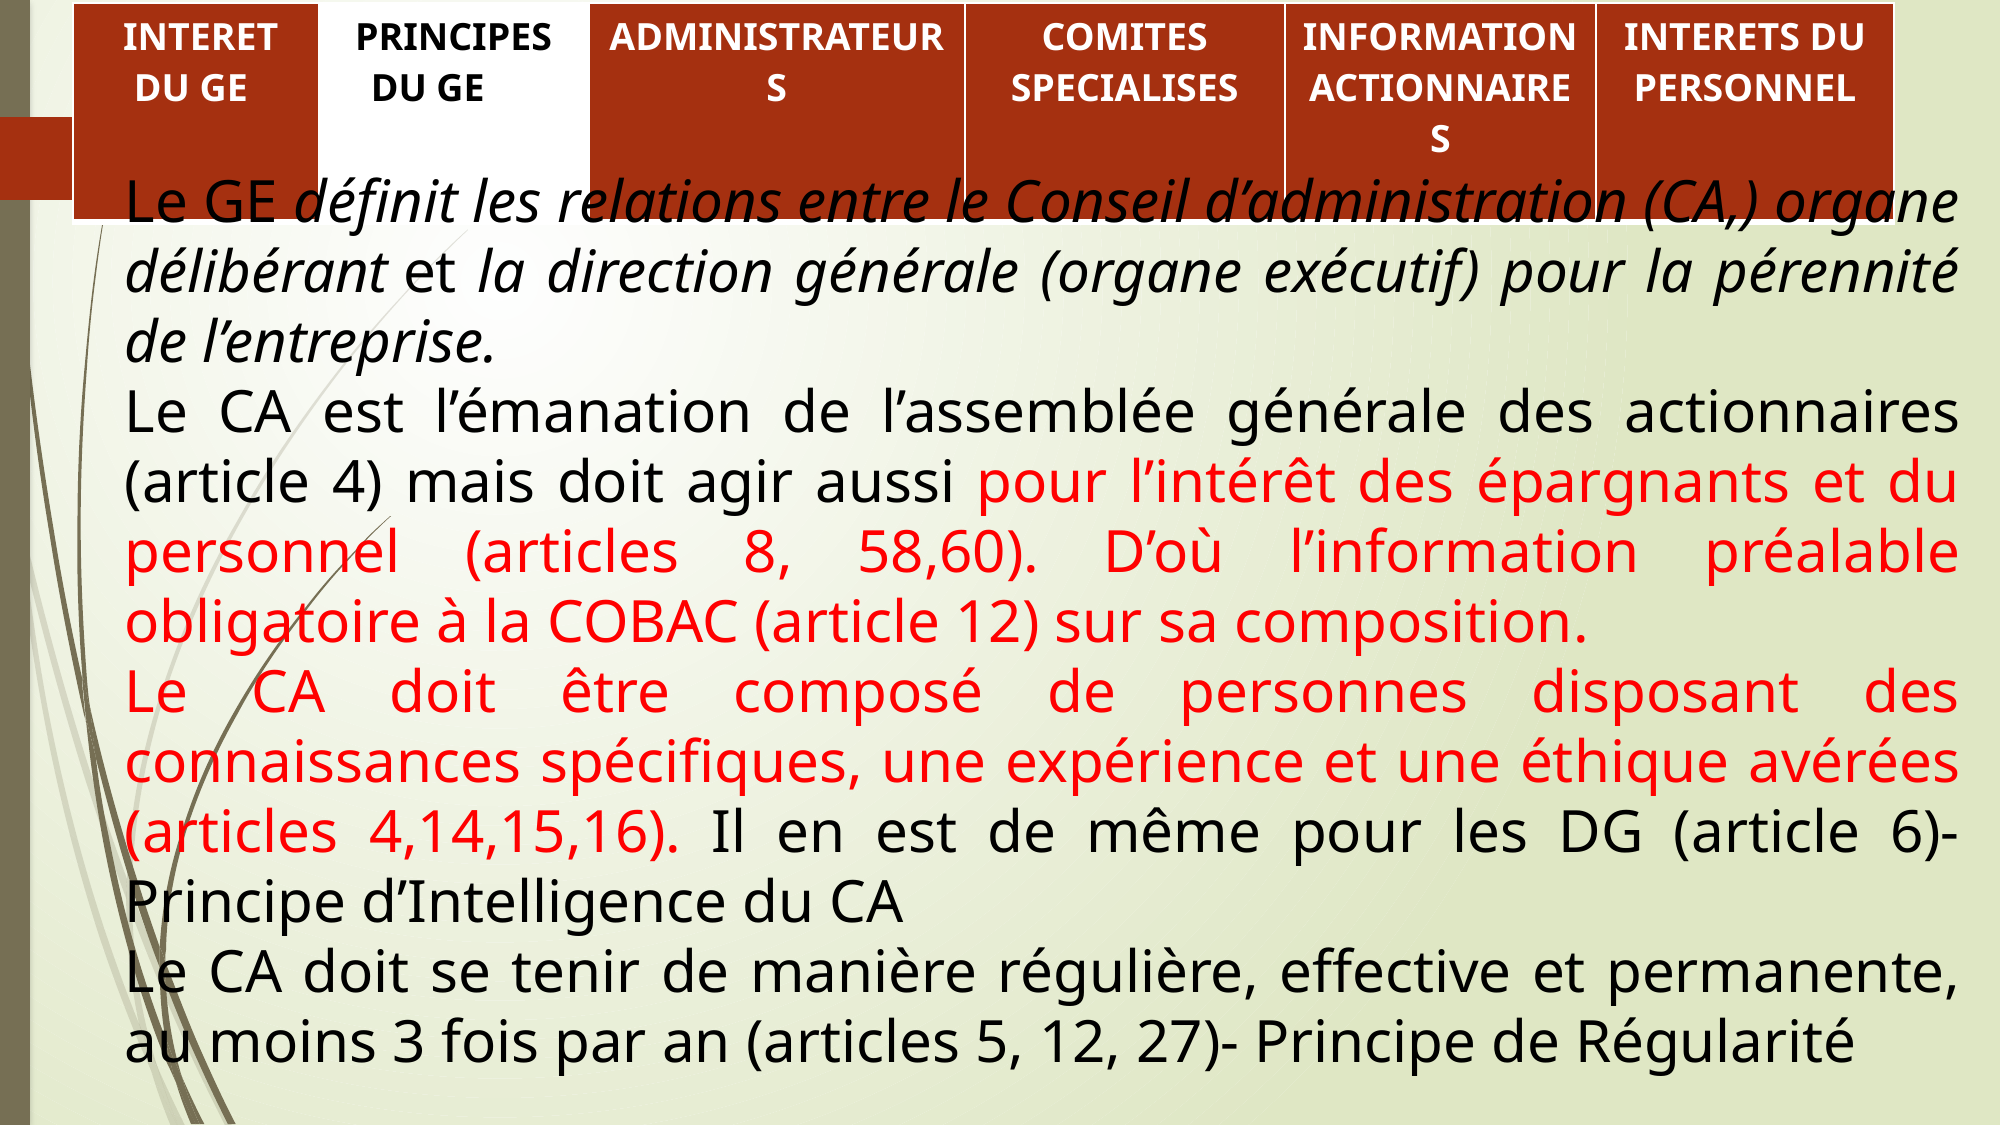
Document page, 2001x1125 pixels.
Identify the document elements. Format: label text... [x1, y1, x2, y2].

text_box Le GE définit les relations entre le Conseil d’administration (CA,) organe délibérant et la direction générale (organe exécutif) pour la pérennité de l’entreprise. Le CA est l’émanation de l’assemblée générale des actionnaires (article 4) mais doit agir aussi pour l’intérêt des épargnants et du personnel (articles 8, 58,60). D’où l’information préalable obligatoire à la COBAC (article 12) sur sa composition. Le CA doit être composé de personnes disposant des connaissances spécifiques, une expérience et une éthique avérées (articles 4,14,15,16). Il en est de même pour les DG (article 6)- Principe d’Intelligence du CA Le CA doit se tenir de manière régulière, effective et permanente, au moins 3 fois par an (articles 5, 12, 27)- Principe de Régularité [109, 156, 1975, 1125]
table_header INTERET DU GE [74, 4, 318, 219]
table_header COMITES SPECIALISES [966, 4, 1284, 156]
table_header INTERETS DU PERSONNEL [1597, 4, 1893, 156]
table_header PRINCIPES DU GE GI [319, 4, 588, 156]
table_header ADMINISTRATEURS [590, 4, 964, 156]
table_header INFORMATION ACTIONNAIRES [1286, 4, 1595, 156]
